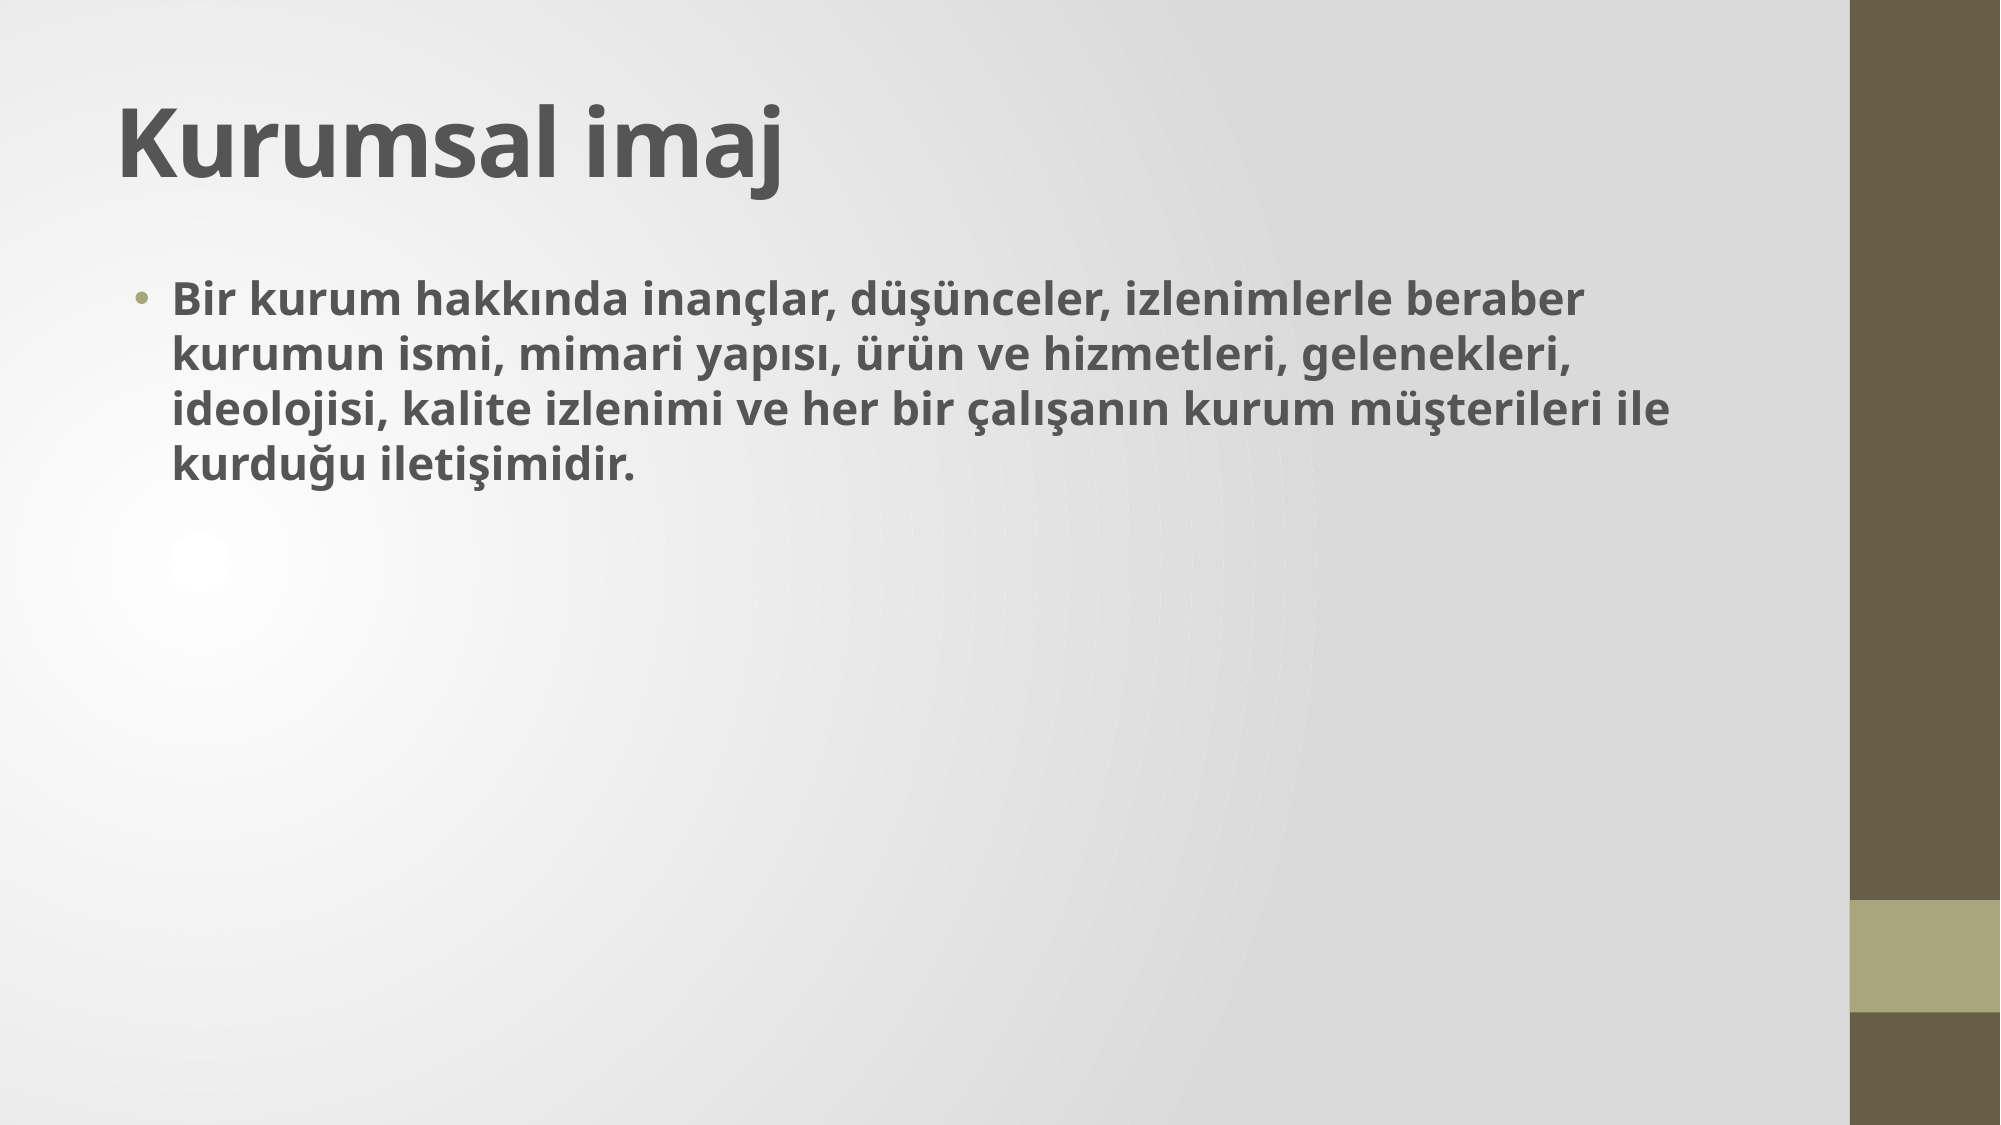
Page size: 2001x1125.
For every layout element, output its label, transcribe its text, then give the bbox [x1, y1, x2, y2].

title Kurumsal imaj [99, 45, 1767, 233]
list Bir kurum hakkında inançlar, düşünceler, izlenimlerle beraber kurumun ismi, mimari yapısı, ürün ve hizmetleri, gelenekleri, ideolojisi, kalite izlenimi ve her bir çalışanın kurum müşterileri ile kurduğu iletişimidir. [99, 262, 1767, 1050]
